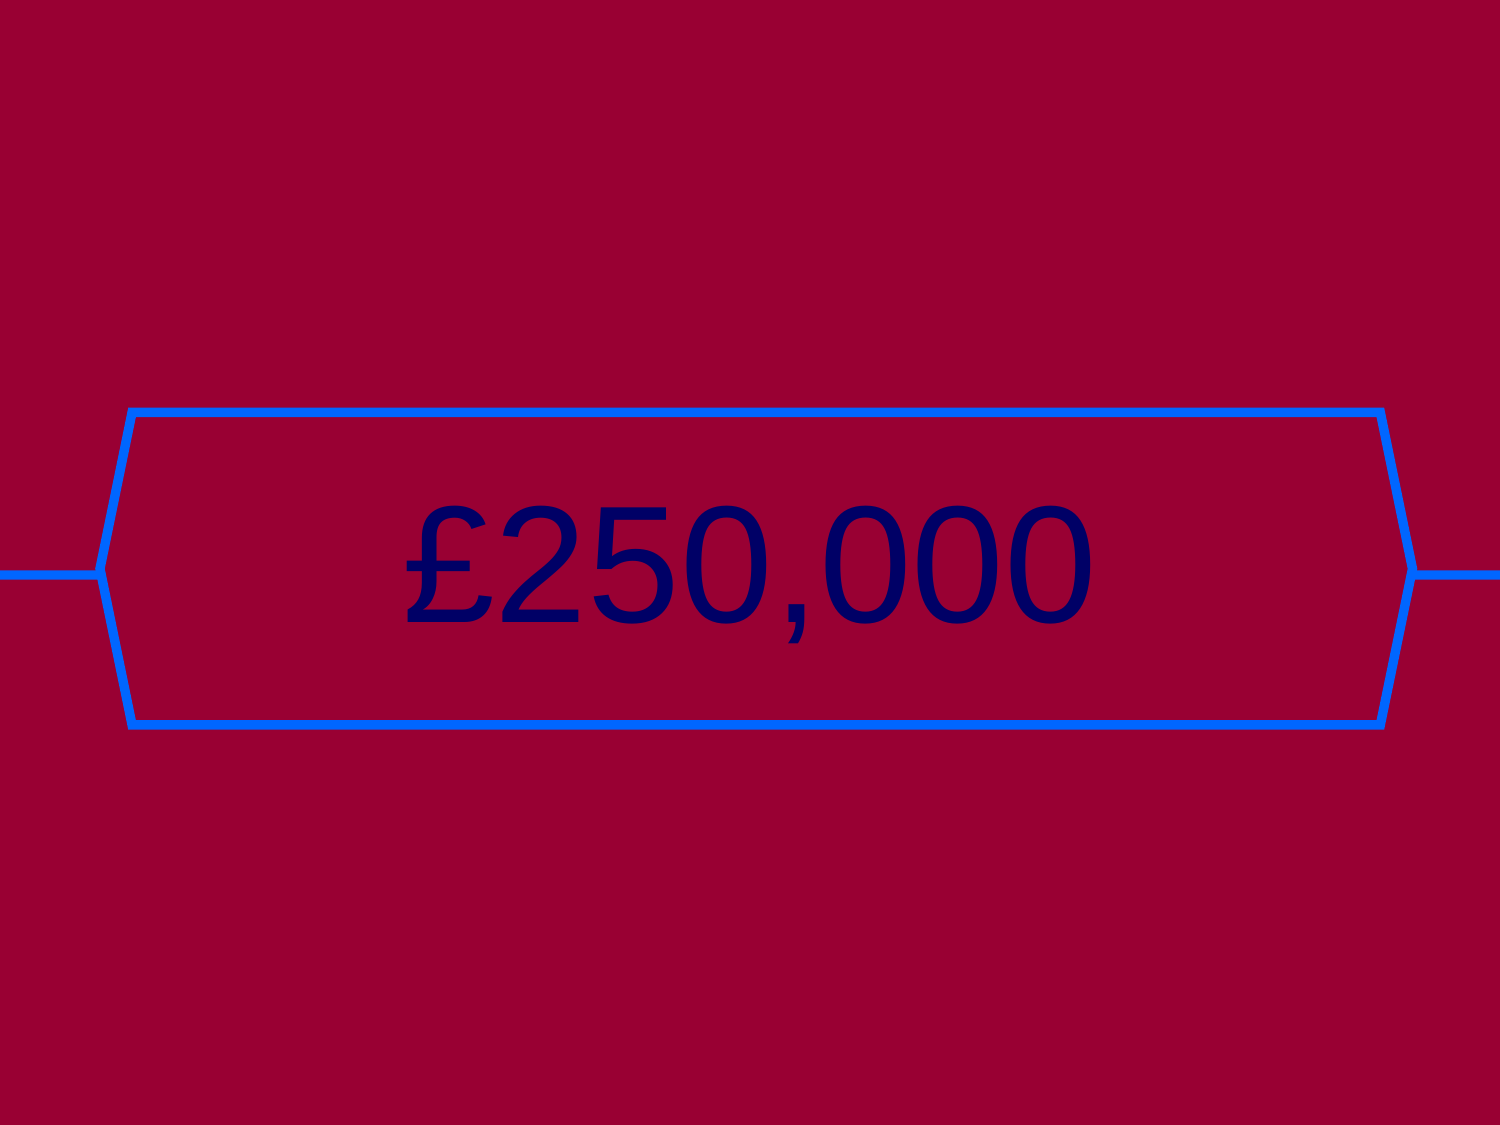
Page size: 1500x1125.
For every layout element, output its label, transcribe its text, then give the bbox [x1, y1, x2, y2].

title £250,000 [112, 462, 1388, 650]
text_box [99, 510, 112, 628]
text_box [116, 412, 1413, 725]
